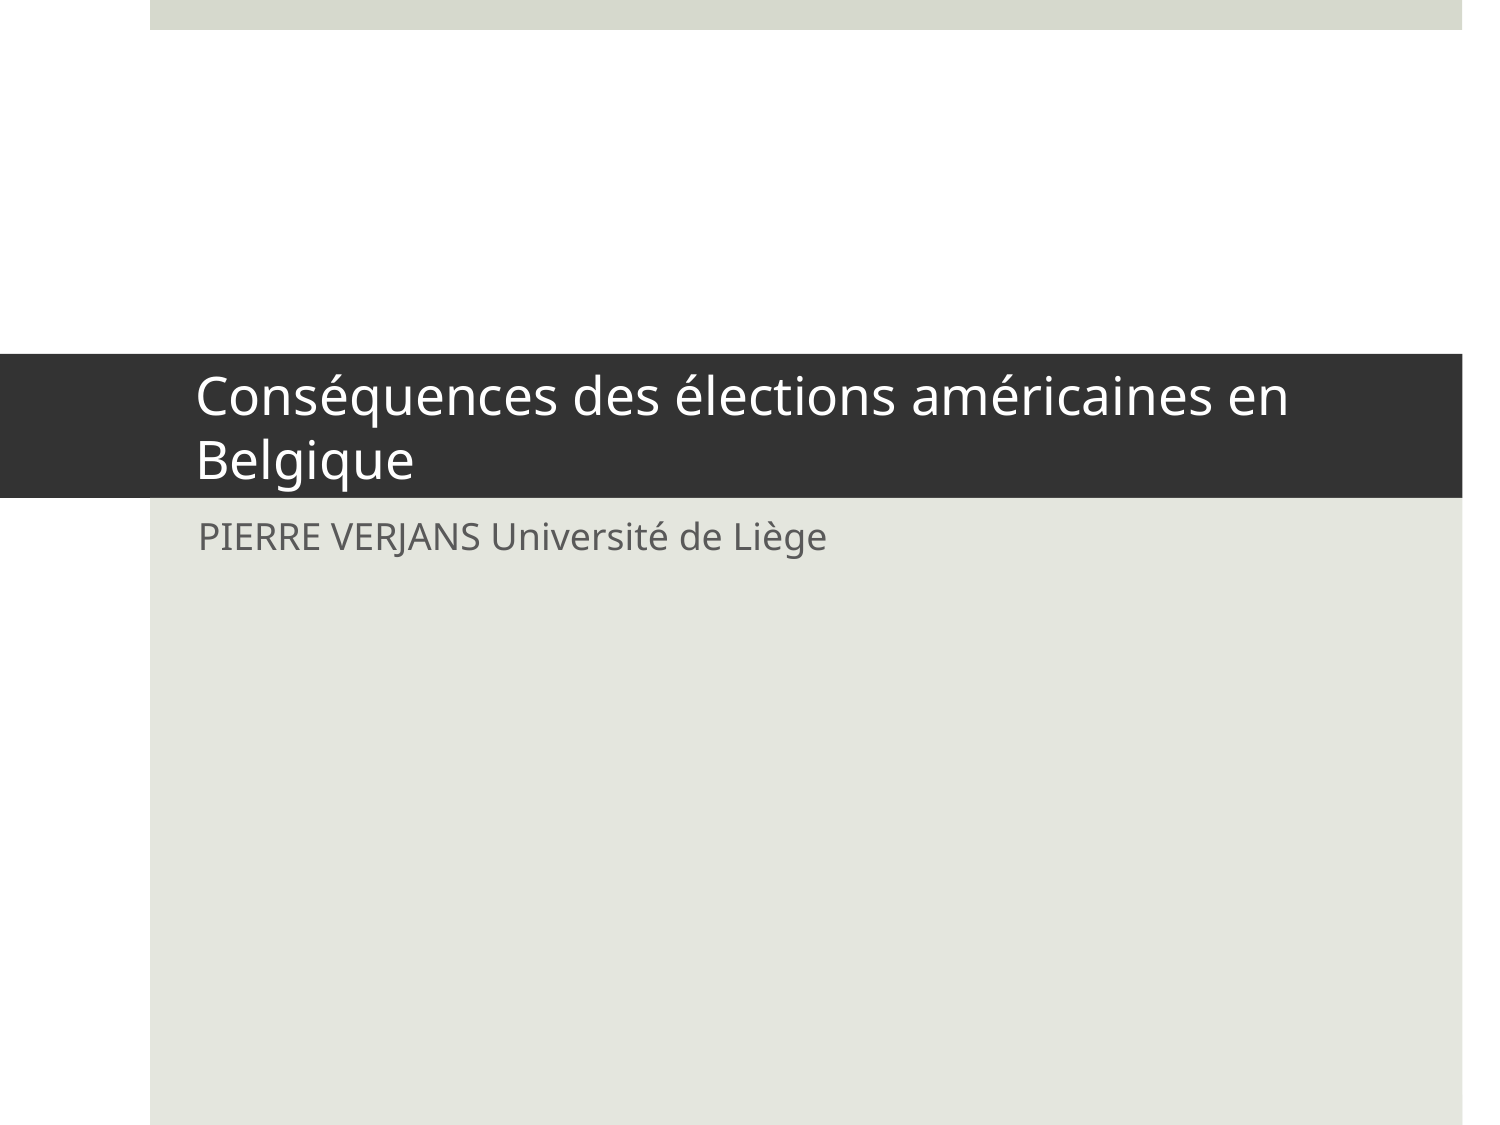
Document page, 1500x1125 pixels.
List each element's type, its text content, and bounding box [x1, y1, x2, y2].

subtitle PIERRE VERJANS Université de Liège [150, 497, 1463, 1125]
title Conséquences des élections américaines en Belgique [0, 353, 1463, 498]
